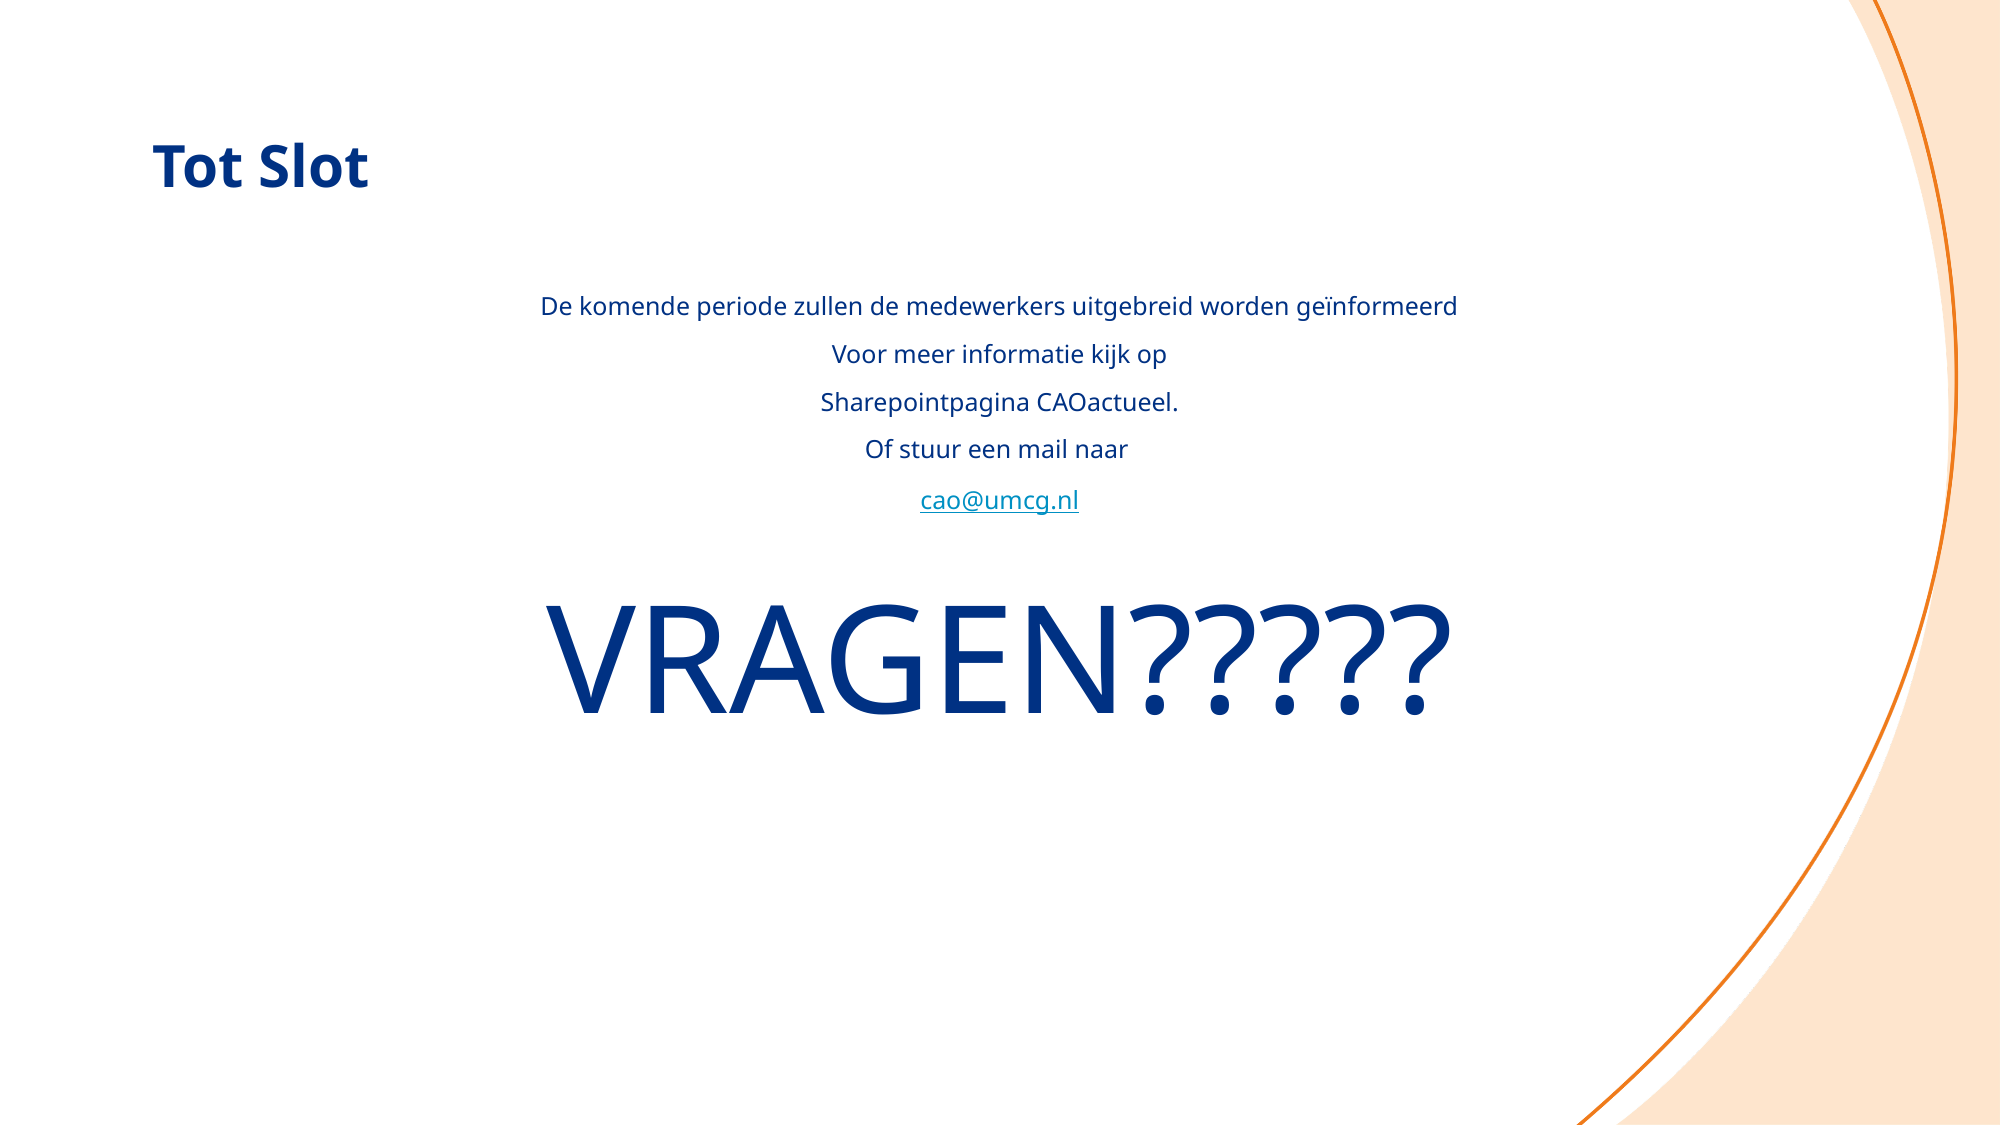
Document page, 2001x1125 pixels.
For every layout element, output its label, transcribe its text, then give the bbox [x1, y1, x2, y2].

picture [1560, 0, 2000, 1125]
title Tot Slot [137, 59, 1863, 235]
list De komende periode zullen de medewerkers uitgebreid worden geïnformeerd Voor meer informatie kijk op Sharepointpagina CAOactueel. Of stuur een mail naar cao@umcg.nl VRAGEN????? [137, 235, 1863, 1014]
